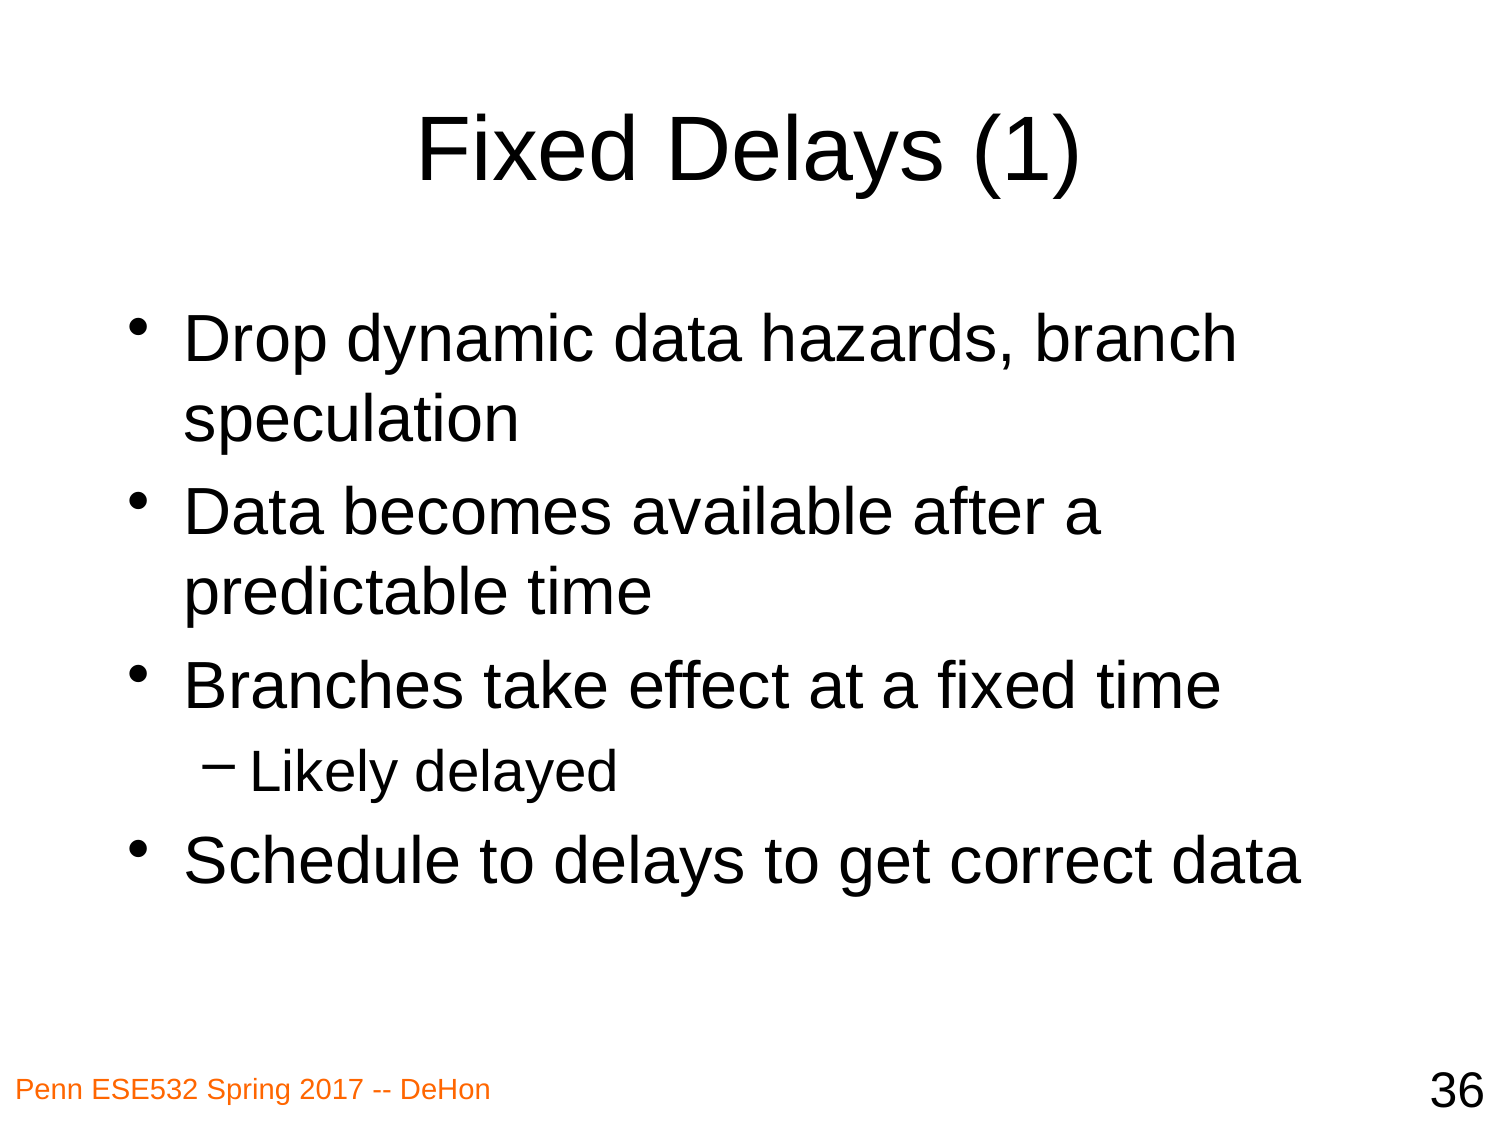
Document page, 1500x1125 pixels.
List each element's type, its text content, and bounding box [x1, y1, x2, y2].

title Fixed Delays (1) [112, 49, 1388, 238]
list Drop dynamic data hazards, branch speculation Data becomes available after a predictable time Branches take effect at a fixed time Likely delayed Schedule to delays to get correct data [112, 287, 1388, 1001]
slide_number Penn ESE532 Spring 2017 -- DeHon [0, 1062, 576, 1125]
slide_number 36 [1187, 1049, 1500, 1125]
